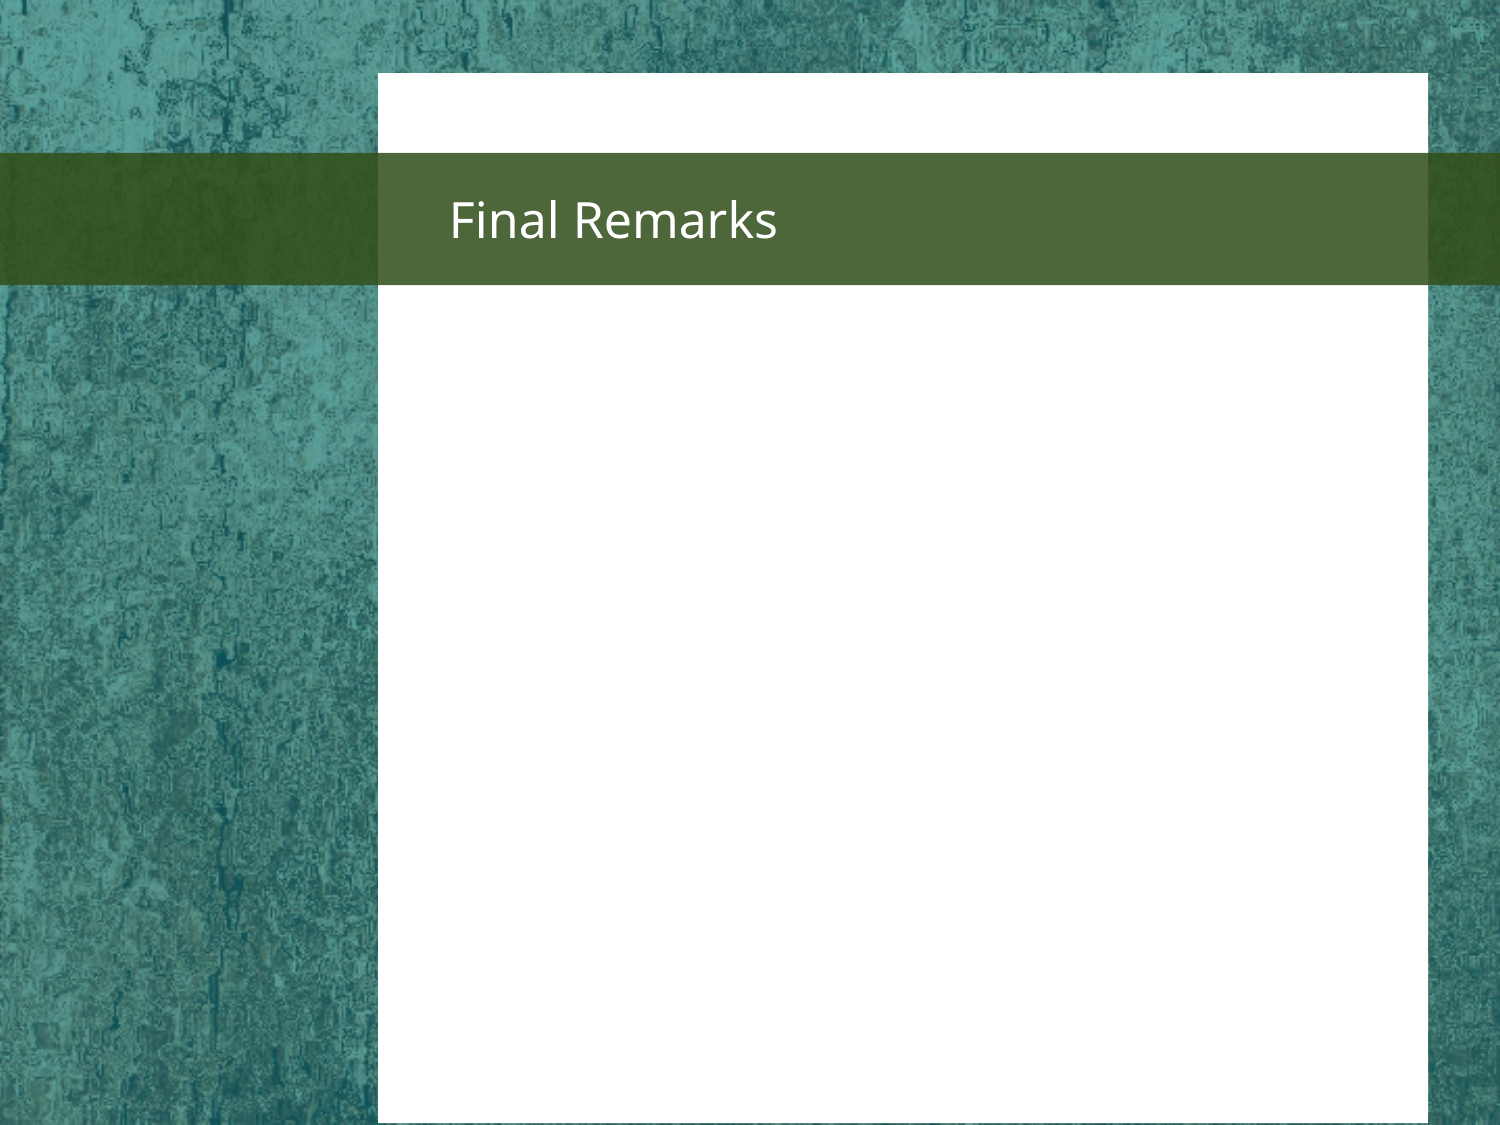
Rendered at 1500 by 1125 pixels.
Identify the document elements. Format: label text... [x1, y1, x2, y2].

picture [0, 0, 1500, 152]
picture [0, 286, 1500, 1125]
title Final Remarks [433, 140, 1468, 297]
